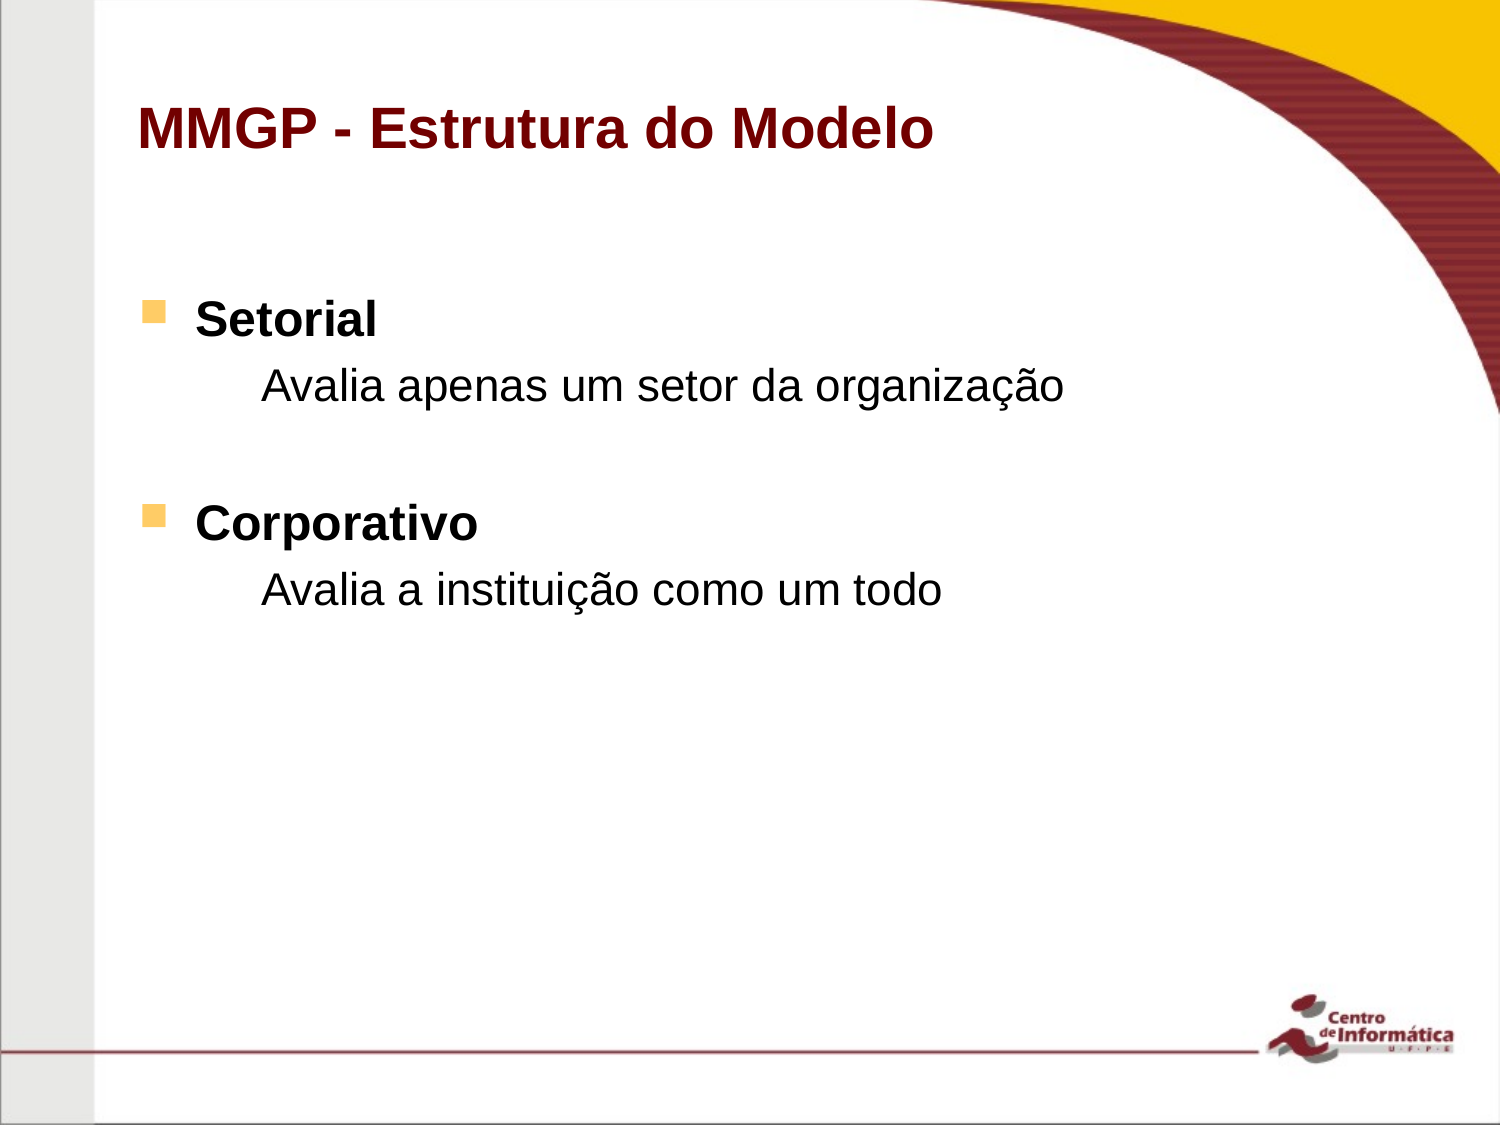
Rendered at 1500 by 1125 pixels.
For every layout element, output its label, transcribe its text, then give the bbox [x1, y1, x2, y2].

picture [0, 0, 1500, 1125]
list Setorial Avalia apenas um setor da organização Corporativo Avalia a instituição como um todo [123, 278, 1424, 1038]
title MMGP - Estrutura do Modelo [121, 30, 1318, 219]
